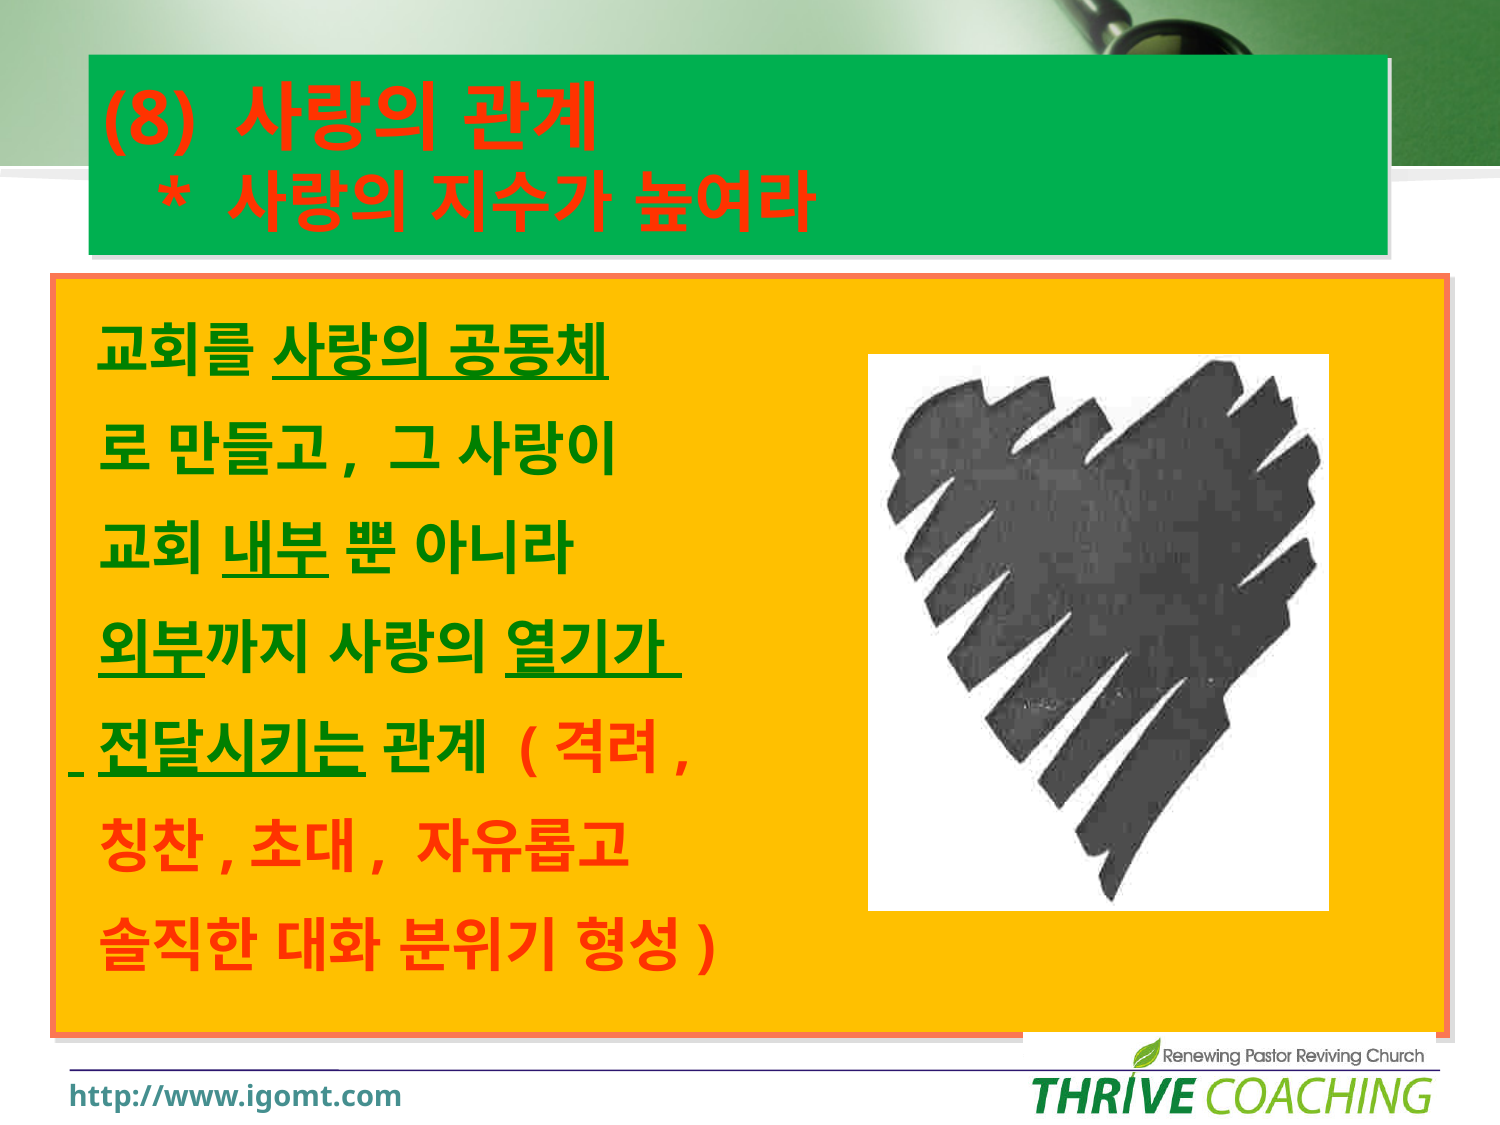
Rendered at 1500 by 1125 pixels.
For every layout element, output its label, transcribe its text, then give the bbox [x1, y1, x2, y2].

text_box http://www.igomt.com [53, 1069, 727, 1113]
list 교회를 사랑의 공동체 로 만들고, 그 사랑이 교회 내부 뿐 아니라 외부까지 사랑의 열기가 전달시키는 관계 (격려, 칭찬,초대, 자유롭고 솔직한 대화 분위기 형성) [52, 275, 1448, 1036]
picture [1022, 1031, 1436, 1068]
picture [0, 0, 1500, 166]
title (8) 사랑의 관계 * 사랑의 지수가 높여라 [88, 54, 1388, 256]
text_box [867, 354, 1330, 911]
picture [1021, 1072, 1440, 1125]
